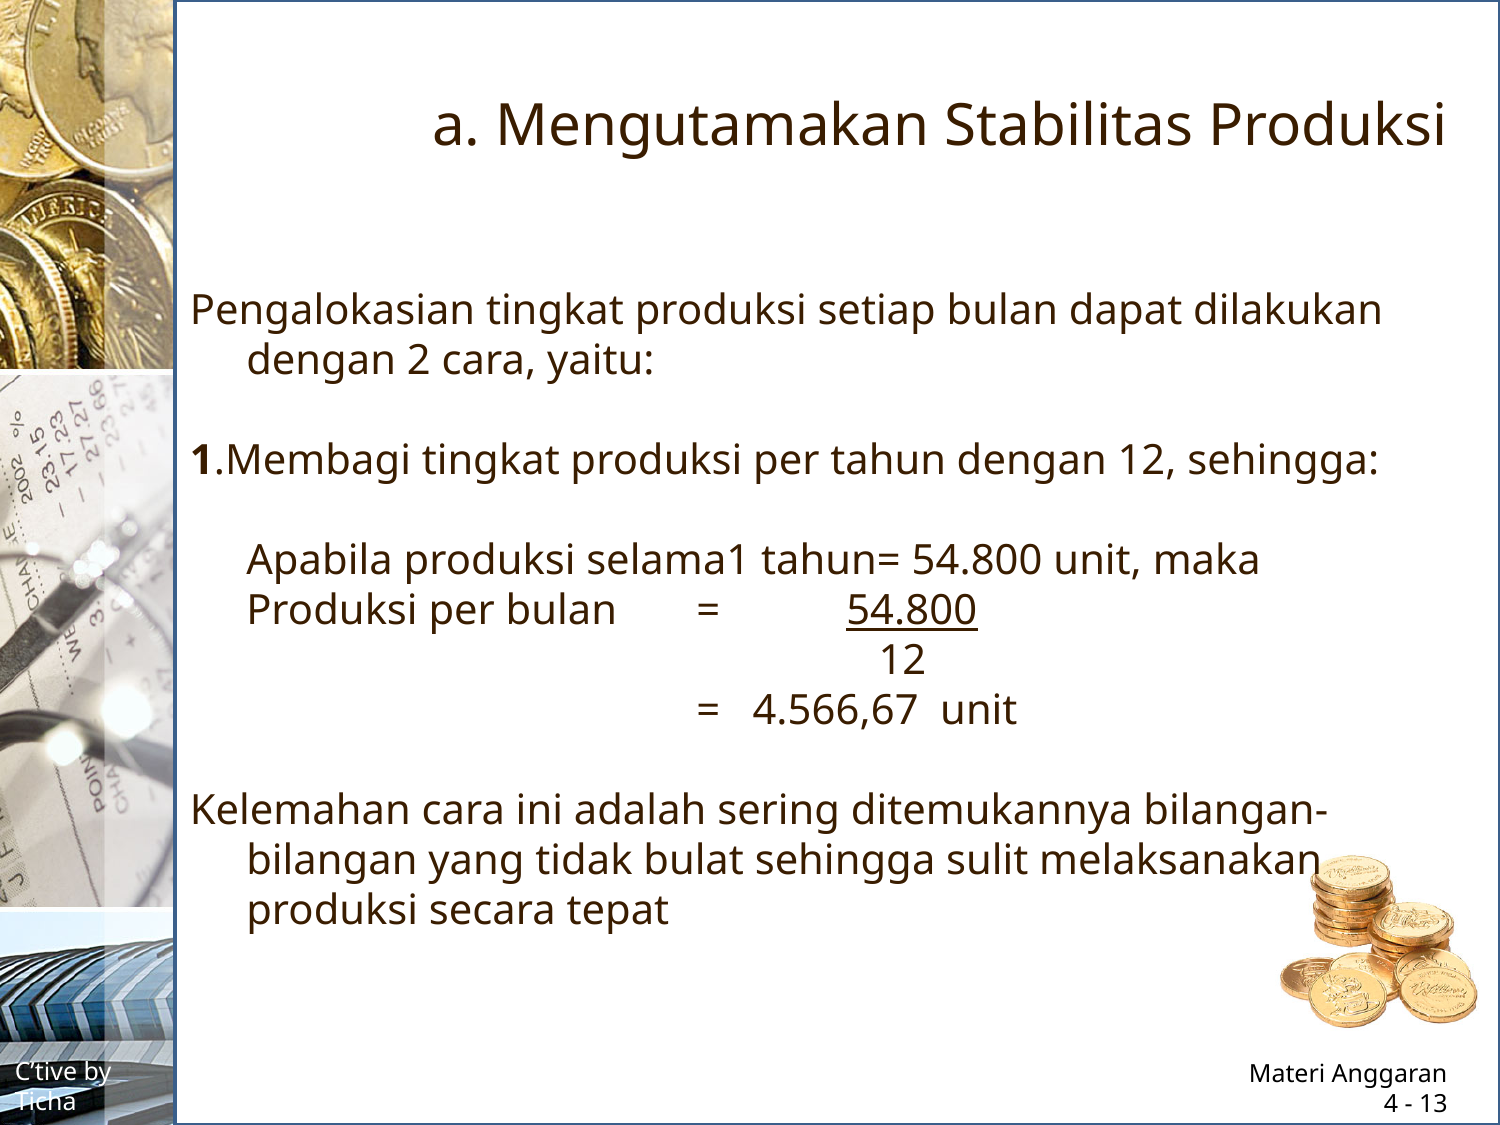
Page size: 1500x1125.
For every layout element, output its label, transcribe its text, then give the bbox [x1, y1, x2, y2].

picture [1275, 837, 1482, 1044]
picture [0, 0, 173, 1125]
title a. Mengutamakan Stabilitas Produksi [187, 50, 1463, 196]
list Pengalokasian tingkat produksi setiap bulan dapat dilakukan dengan 2 cara, yaitu: 1.Membagi tingkat produksi per tahun dengan 12, sehingga: Apabila produksi selama1 tahun= 54.800 unit, maka Produksi per bulan = 54.800 12 = 4.566,67 unit Kelemahan cara ini adalah sering ditemukannya bilangan-bilangan yang tidak bulat sehingga sulit melaksanakan produksi secara tepat [174, 224, 1425, 1005]
